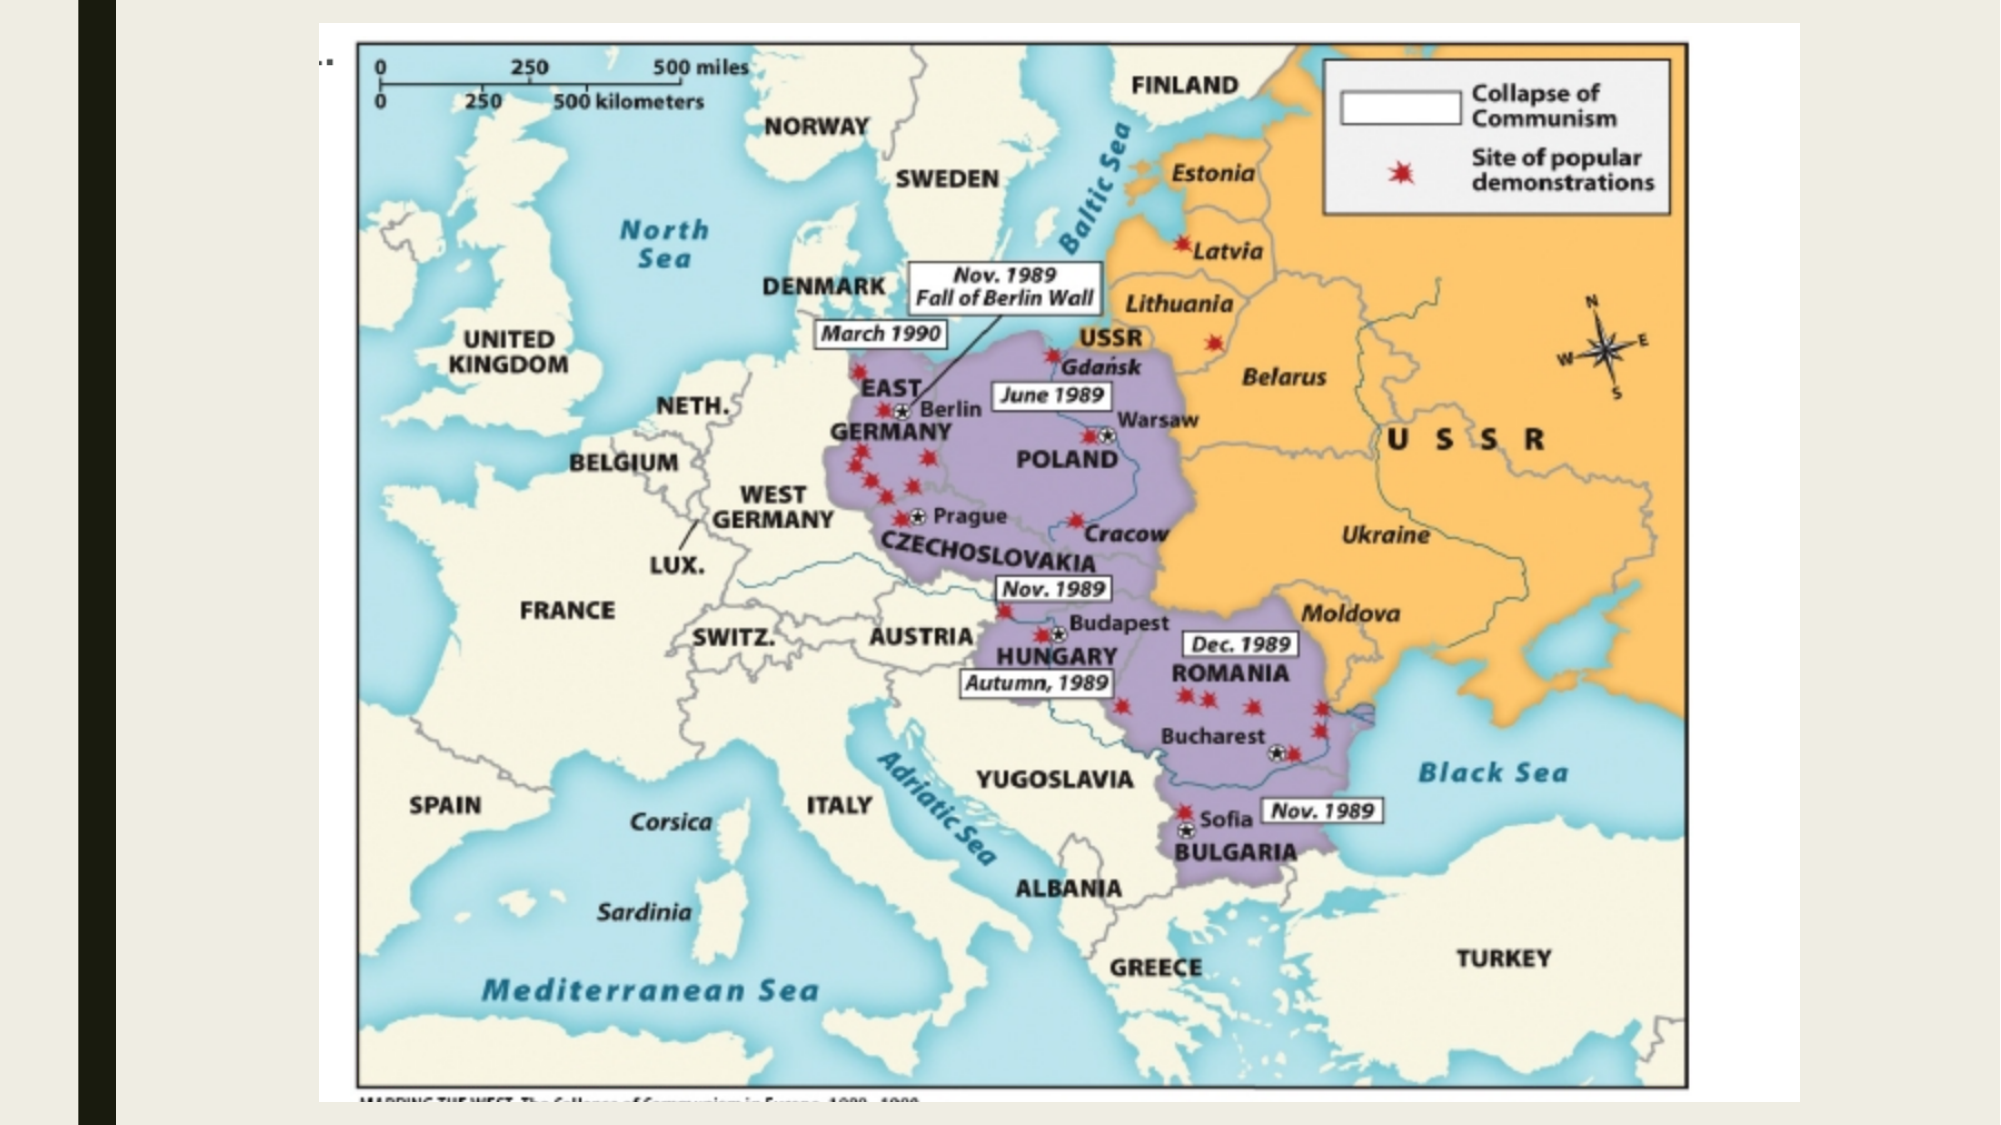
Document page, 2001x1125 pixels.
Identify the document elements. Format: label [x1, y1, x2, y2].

list [319, 23, 1800, 1102]
